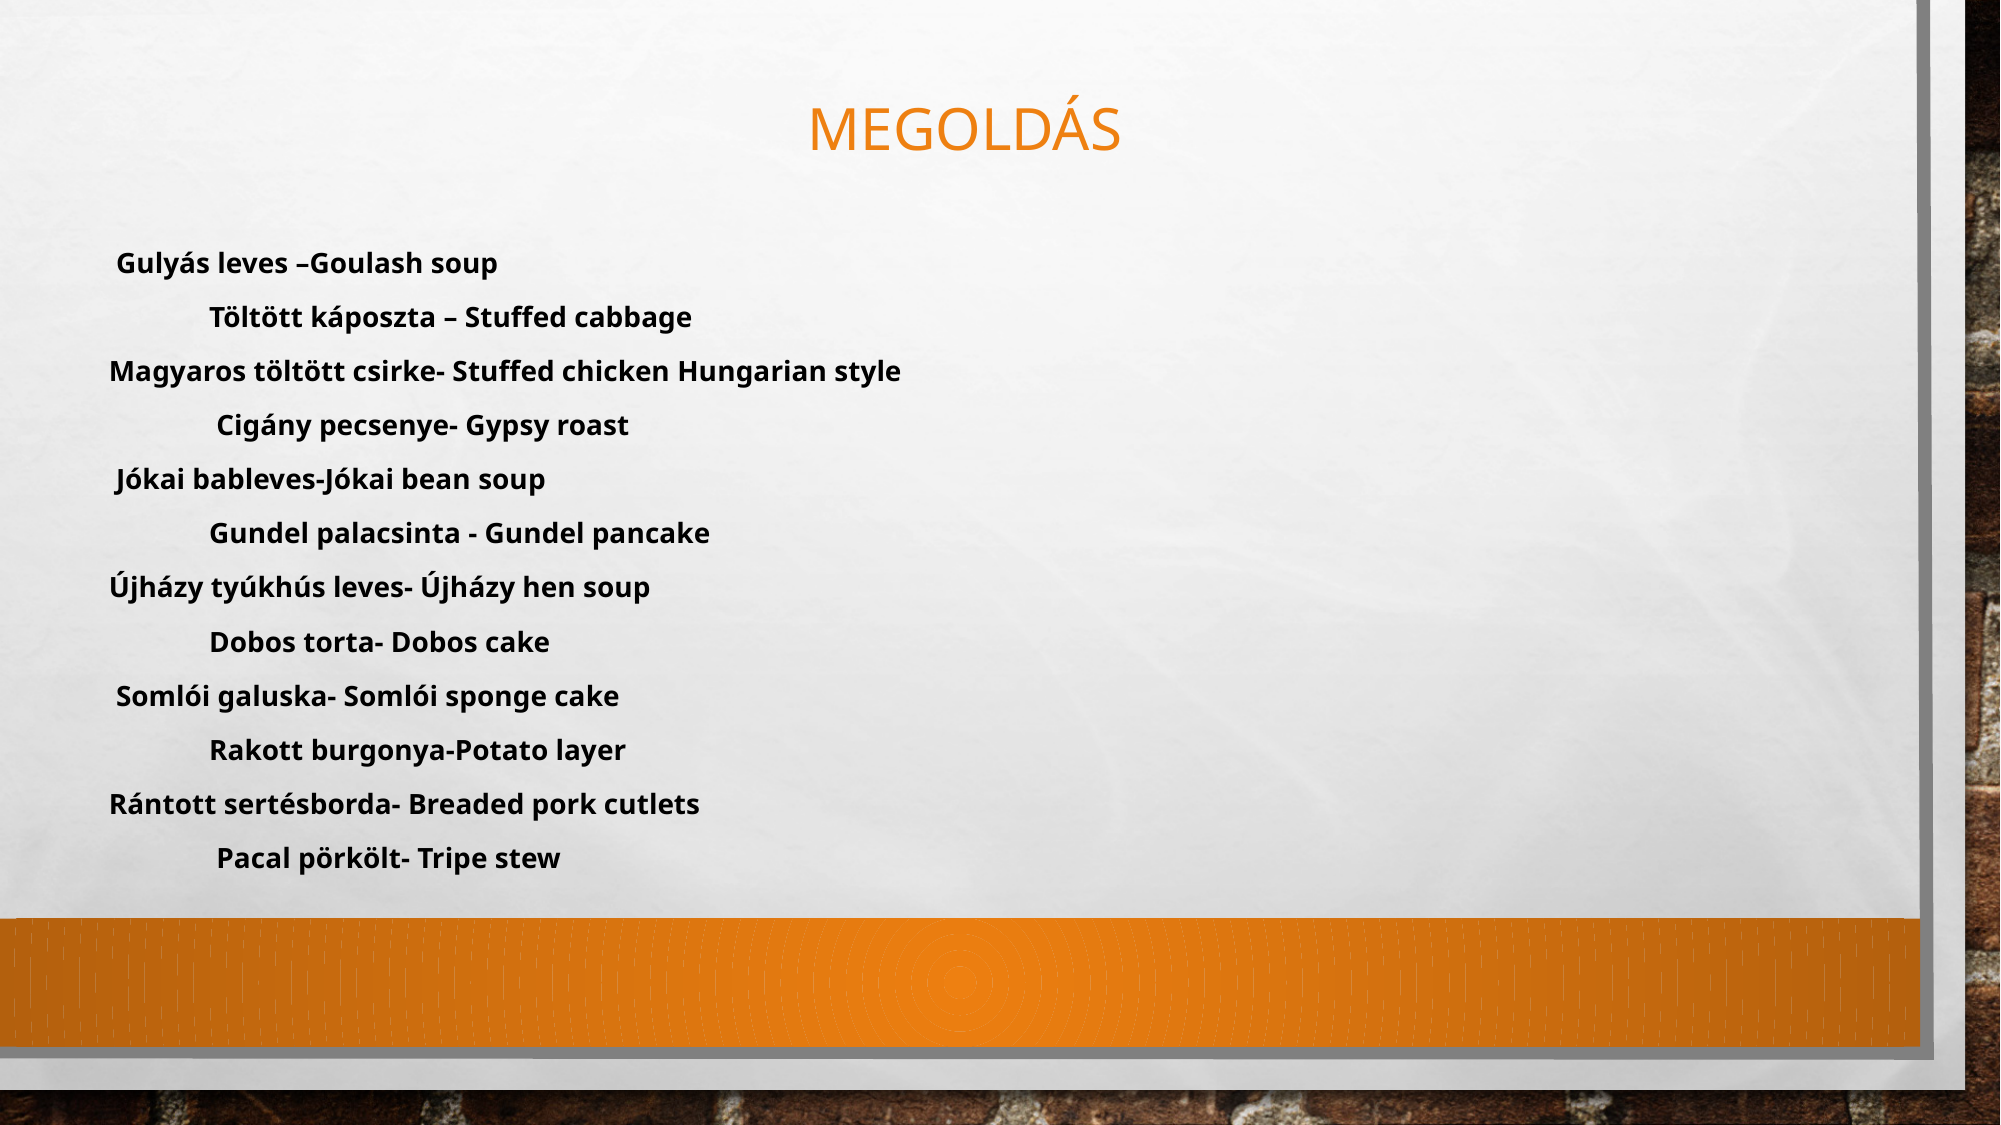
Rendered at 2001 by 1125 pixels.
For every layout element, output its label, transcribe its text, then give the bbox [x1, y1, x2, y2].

title megoldás [176, 91, 1755, 171]
picture [0, 0, 2000, 1125]
list Gulyás leves –Goulash soup Töltött káposzta – Stuffed cabbage Magyaros töltött csirke- Stuffed chicken Hungarian style Cigány pecsenye- Gypsy roast Jókai bableves-Jókai bean soup Gundel palacsinta - Gundel pancake Újházy tyúkhús leves- Újházy hen soup Dobos torta- Dobos cake Somlói galuska- Somlói sponge cake Rakott burgonya-Potato layer Rántott sertésborda- Breaded pork cutlets Pacal pörkölt- Tripe stew [93, 231, 1816, 890]
